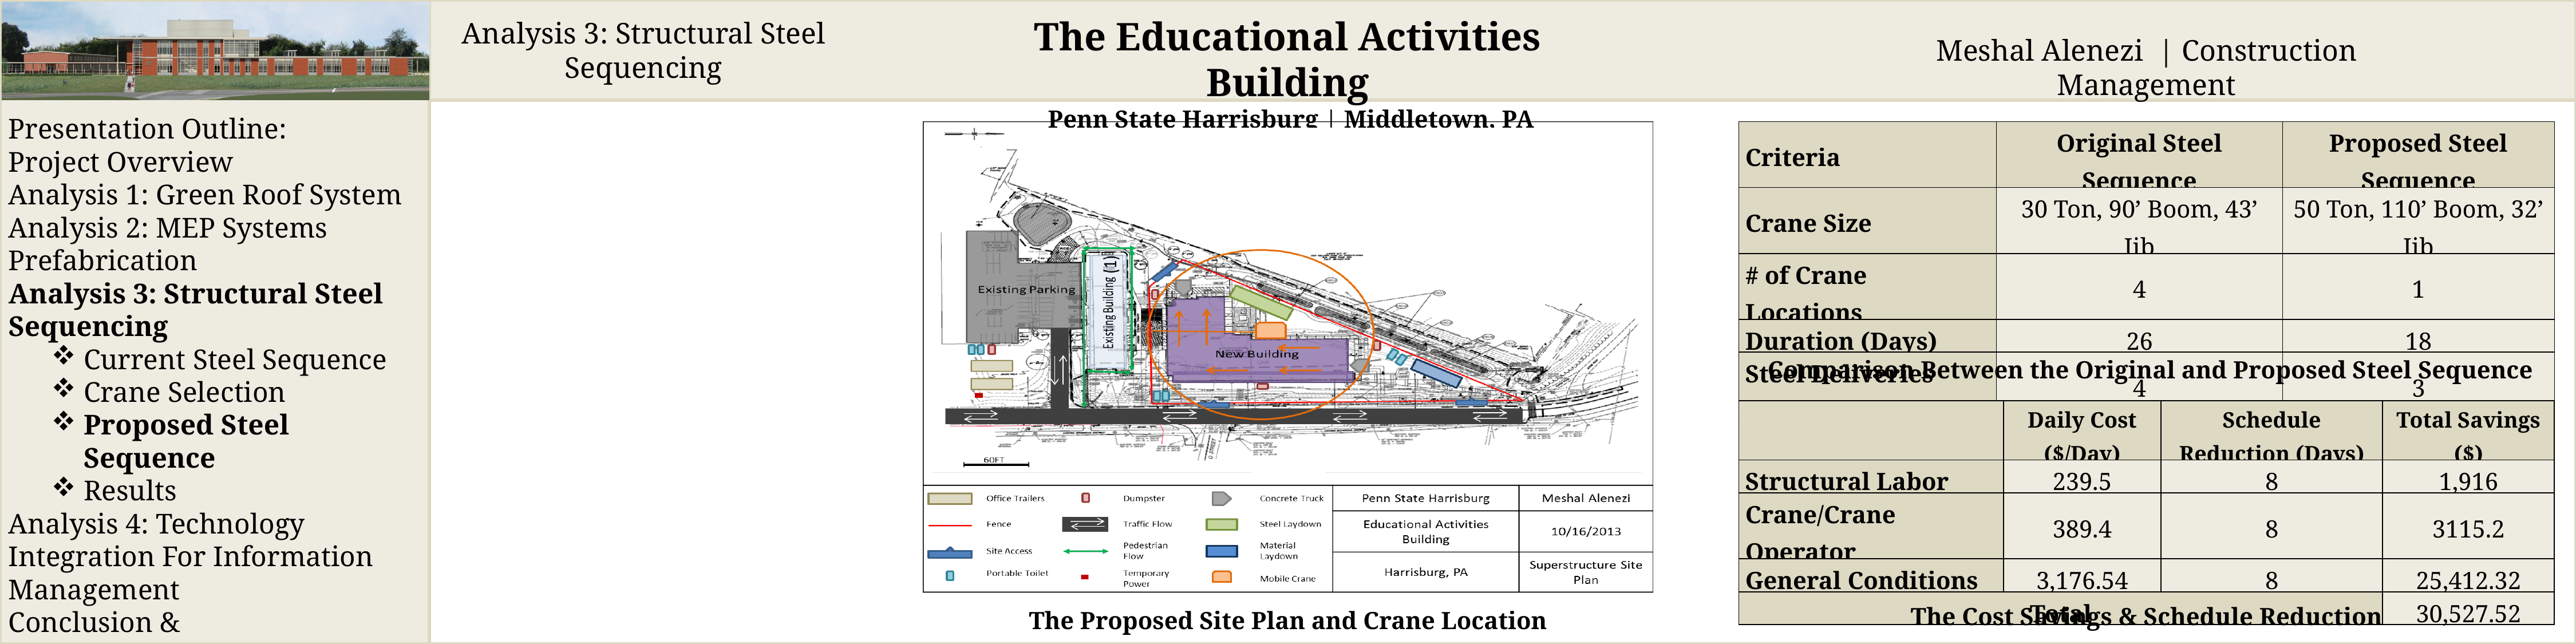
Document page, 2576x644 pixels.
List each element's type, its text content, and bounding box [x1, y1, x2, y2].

table_cell Crane/Crane Operator [1739, 493, 2003, 558]
table_cell 4 [1997, 388, 2282, 400]
table_cell 8 [2162, 493, 2382, 558]
table_cell Structural Labor [1739, 460, 2003, 492]
table_cell 3 [2283, 388, 2554, 400]
table_header Total Savings ($) [2383, 401, 2554, 460]
picture [923, 121, 1653, 594]
table_cell 389.4 [2004, 493, 2160, 558]
table_header [1739, 401, 2003, 460]
table_cell 1 [2283, 254, 2554, 319]
table_cell 239.5 [2004, 460, 2160, 492]
text_box [0, 0, 2576, 644]
table_cell 30 Ton, 90’ Boom, 43’ Jib [1997, 188, 2282, 253]
text_box The Cost Savings & Schedule Reduction [1742, 597, 2551, 634]
text_box Comparison Between the Original and Proposed Steel Sequence [1745, 350, 2555, 388]
table_cell 4 [1997, 254, 2282, 319]
table_cell 8 [2162, 559, 2382, 591]
table_cell 3115.2 [2383, 493, 2554, 558]
table_cell 25,412.32 [2383, 559, 2554, 591]
table_cell 26 [1997, 320, 2282, 350]
table_header Proposed Steel Sequence [2283, 122, 2554, 187]
table_cell # of Crane Locations [1739, 254, 1996, 319]
table_header Daily Cost ($/Day) [2004, 401, 2160, 460]
table_cell 1,916 [2383, 460, 2554, 492]
text_box The Proposed Site Plan and Crane Location [923, 601, 1653, 638]
picture [0, 0, 430, 101]
table_cell 8 [2162, 460, 2382, 492]
table_cell General Conditions [1739, 559, 2003, 591]
table_cell Total [1739, 592, 2382, 624]
table_header Original Steel Sequence [1997, 122, 2282, 187]
table_cell 50 Ton, 110’ Boom, 32’ Jib [2283, 188, 2554, 253]
table_header Schedule Reduction (Days) [2162, 401, 2382, 460]
table_cell 18 [2283, 320, 2554, 350]
table_cell 30,527.52 [2383, 592, 2554, 624]
table_cell Steel Deliveries Phases [1739, 353, 1996, 400]
table_cell 3,176.54 [2004, 559, 2160, 591]
table_cell Crane Size [1739, 188, 1996, 253]
table_header Criteria [1739, 122, 1996, 187]
table_cell Duration (Days) [1739, 320, 1996, 351]
